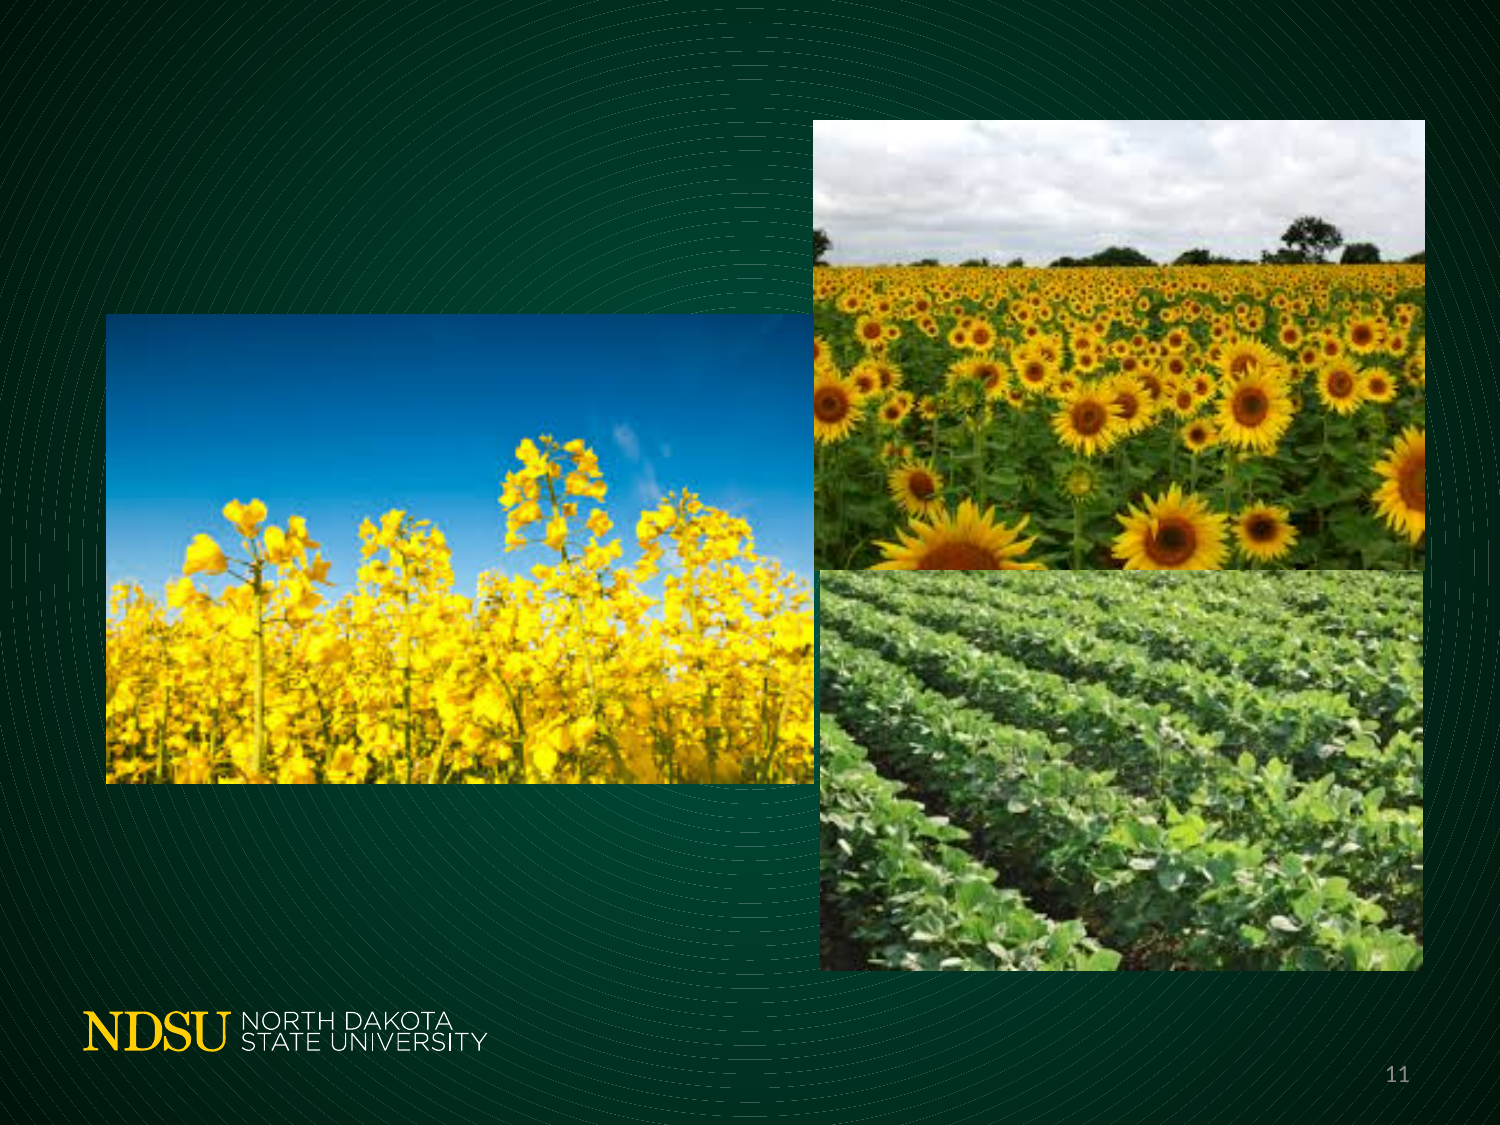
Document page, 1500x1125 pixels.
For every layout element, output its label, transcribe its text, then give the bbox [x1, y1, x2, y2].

picture [504, 437, 510, 444]
picture [106, 119, 1426, 972]
slide_number 11 [1074, 1042, 1425, 1103]
